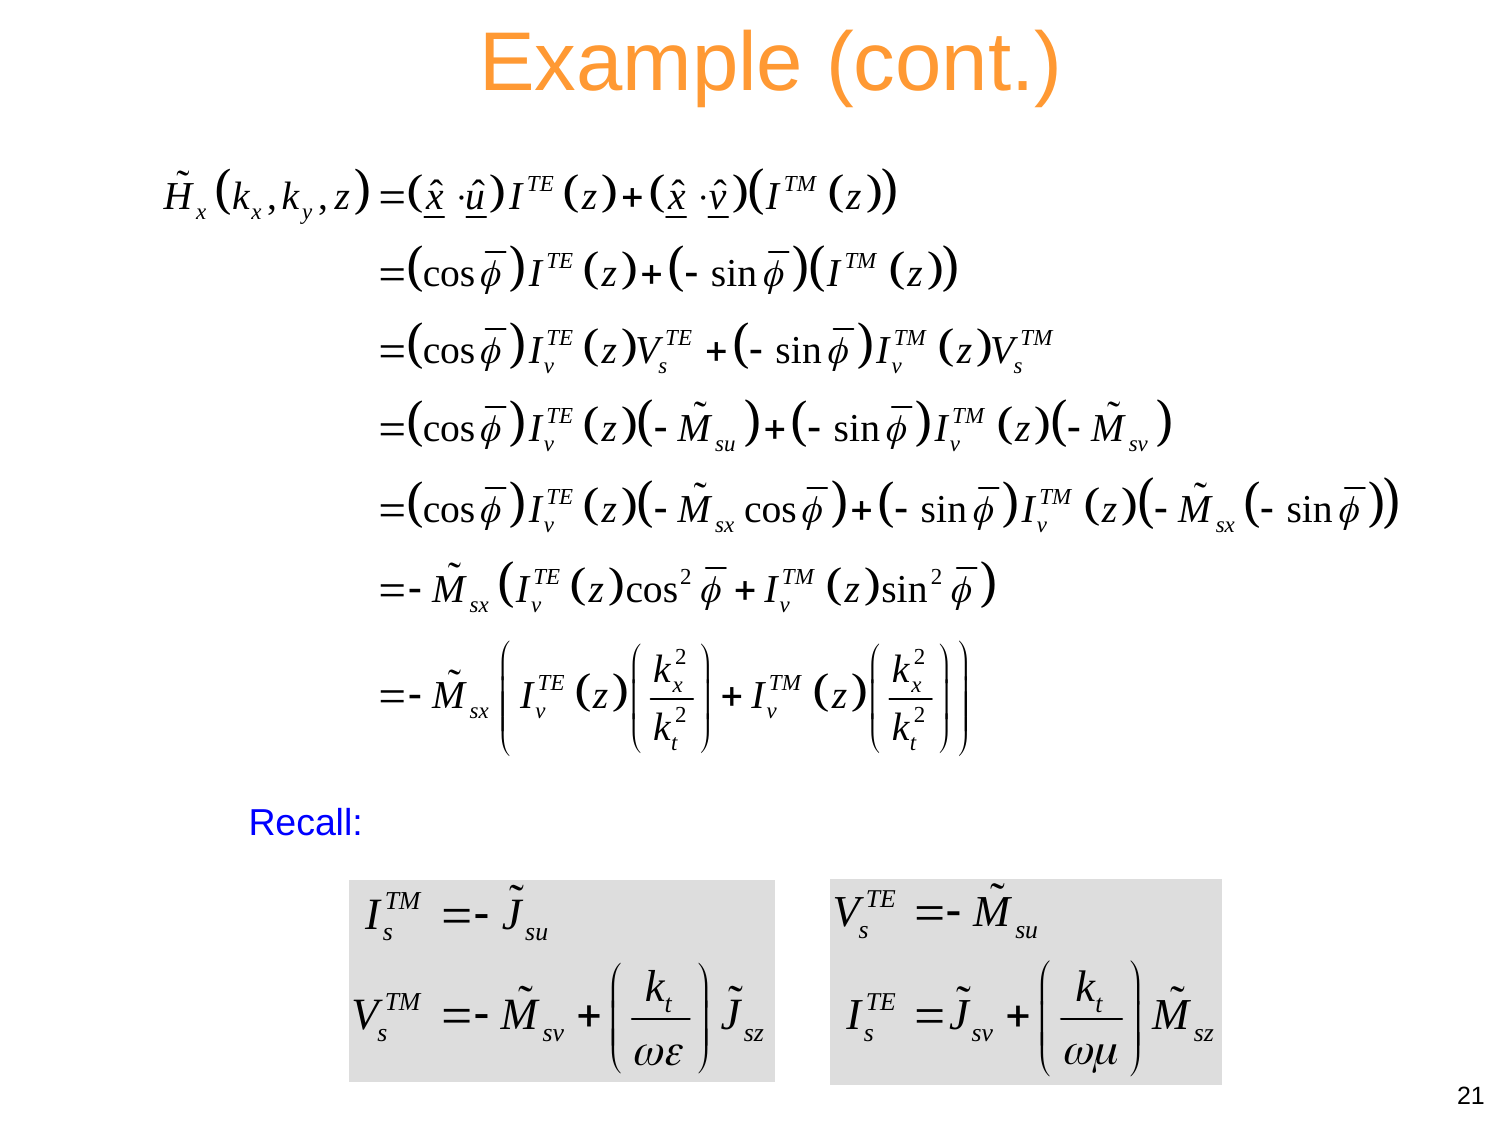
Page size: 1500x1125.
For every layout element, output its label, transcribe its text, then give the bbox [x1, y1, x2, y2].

text_box Example (cont.) [48, 0, 1494, 115]
text_box Recall: [233, 790, 378, 851]
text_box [154, 159, 1405, 768]
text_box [348, 880, 776, 1083]
slide_number 21 [1149, 1065, 1500, 1125]
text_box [829, 878, 1223, 1086]
